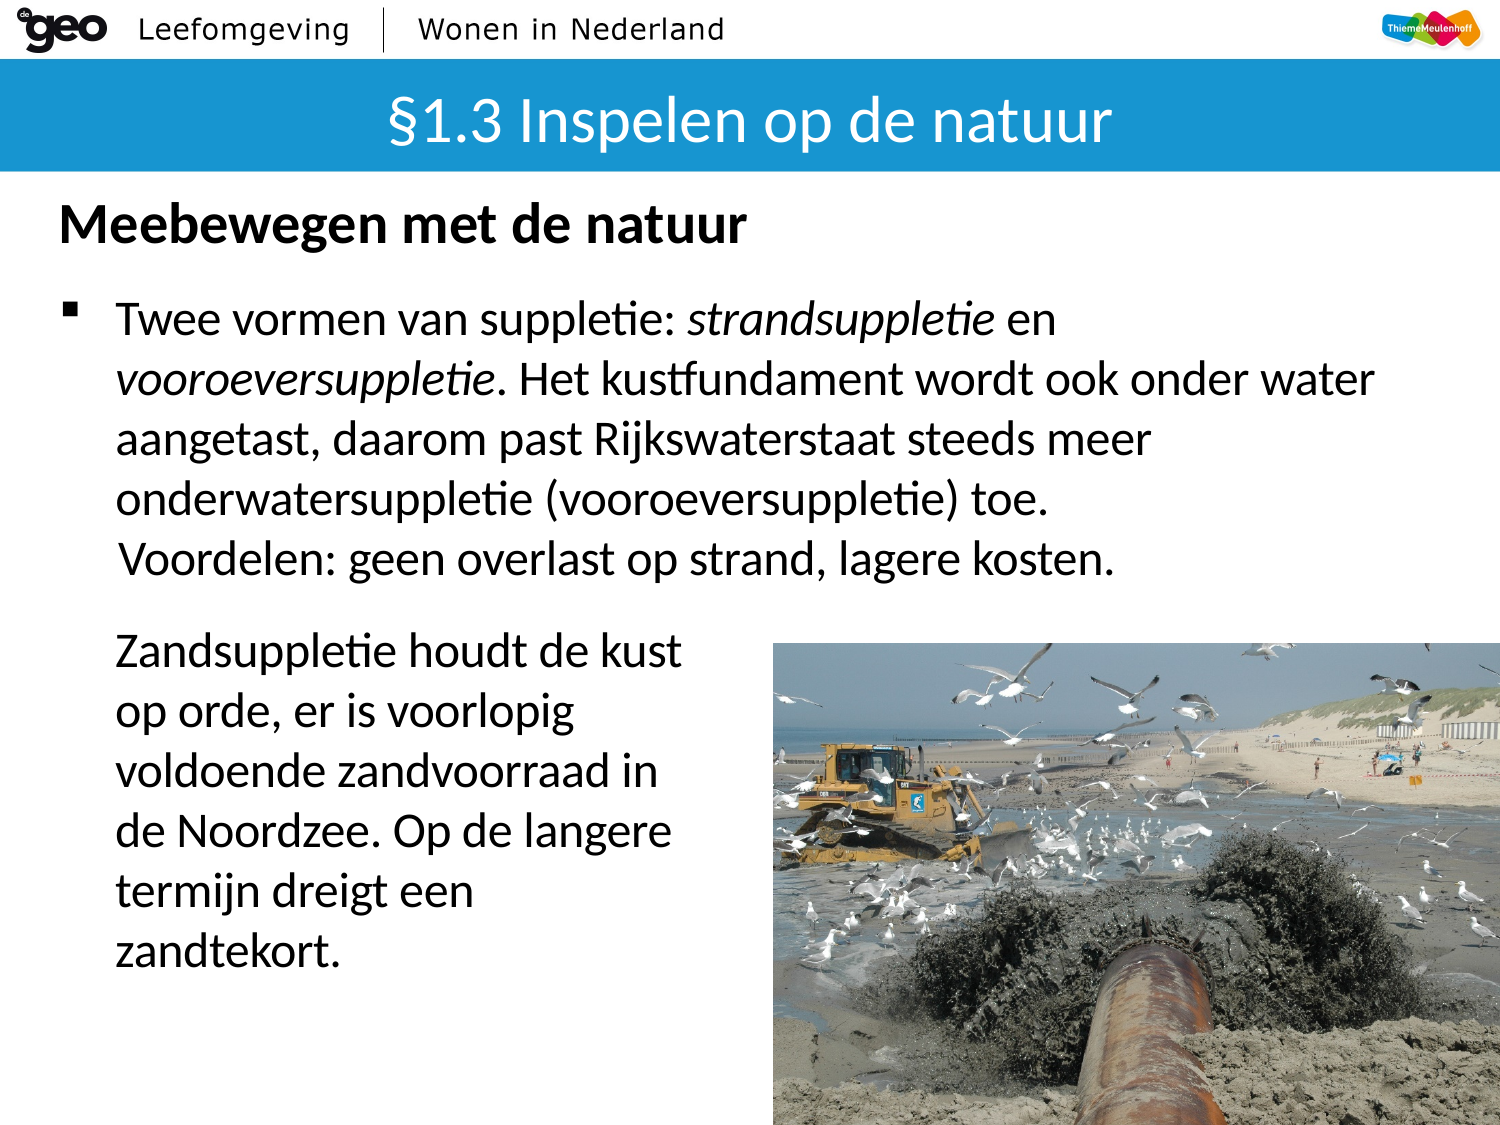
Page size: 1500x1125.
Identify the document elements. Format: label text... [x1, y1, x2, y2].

list Meebewegen met de natuur Twee vormen van suppletie: strandsuppletie en vooroeversuppletie. Het kustfundament wordt ook onder water aangetast, daarom past Rijkswaterstaat steeds meer onderwatersuppletie (vooroeversuppletie) toe. Voordelen: geen overlast op strand, lagere kosten. [0, 177, 1424, 1081]
title §1.3 Inspelen op de natuur [0, 61, 1500, 173]
text_box Zandsuppletie houdt de kust op orde, er is voorlopig voldoende zandvoorraad in de Noordzee. Op de langere termijn dreigt een zandtekort. [41, 609, 703, 985]
picture [0, 173, 1500, 1125]
picture [0, 0, 1500, 61]
